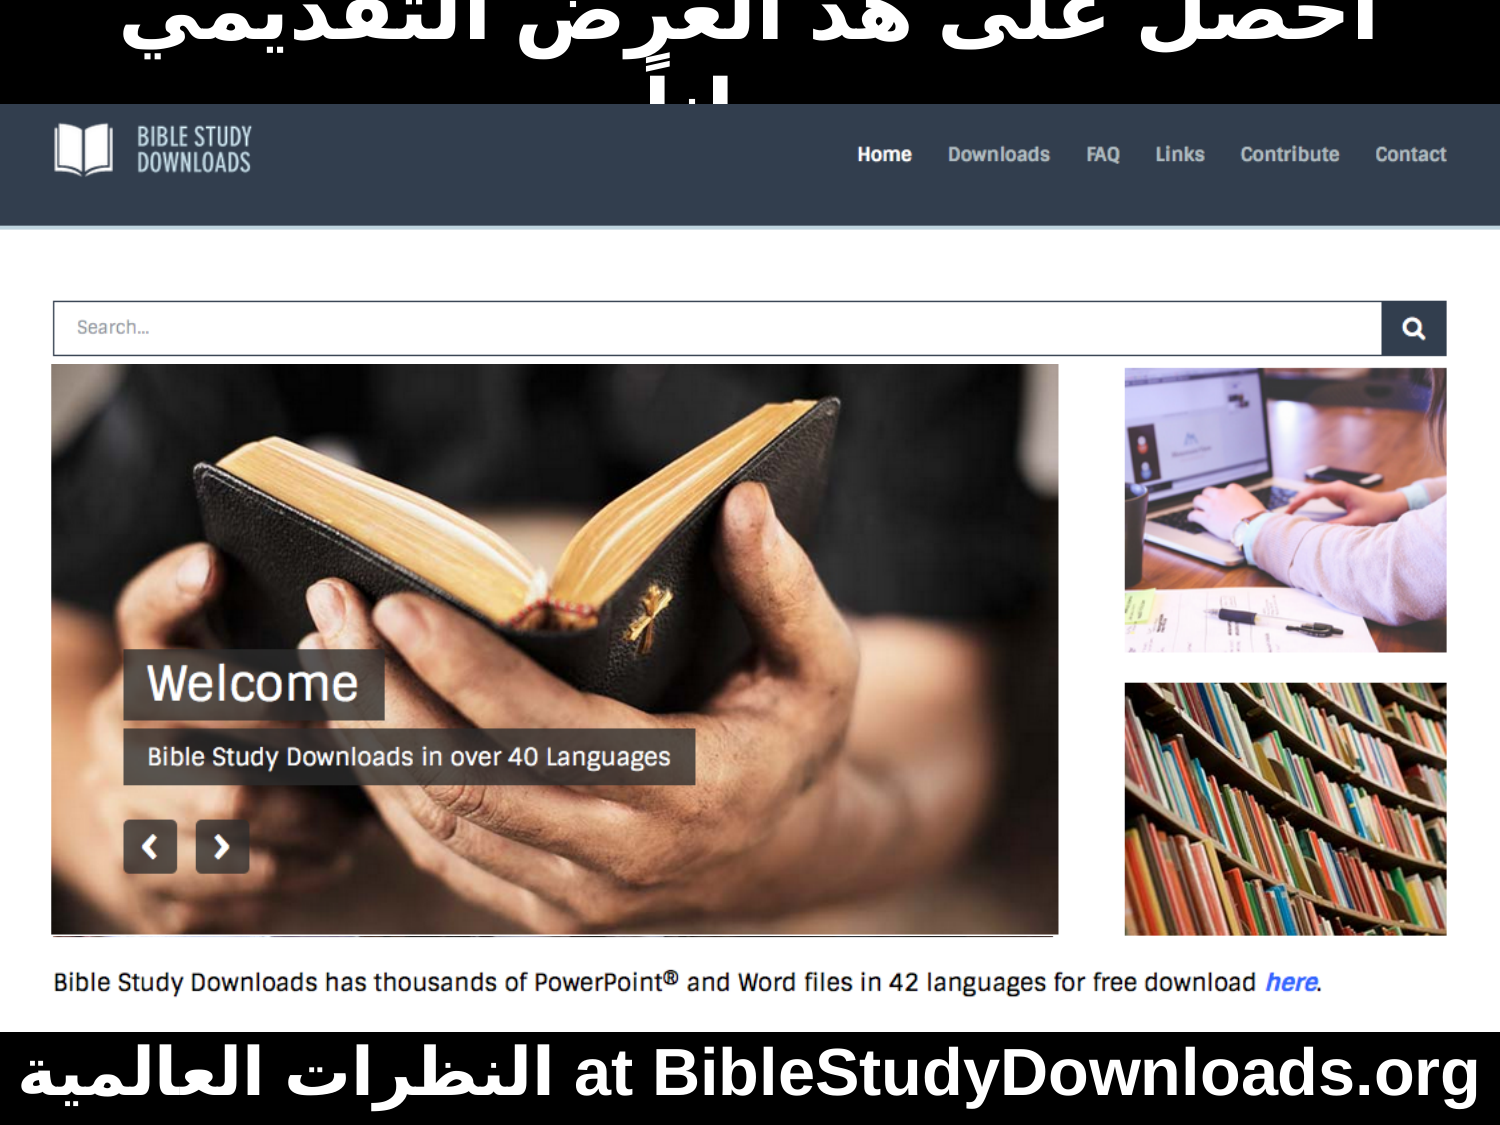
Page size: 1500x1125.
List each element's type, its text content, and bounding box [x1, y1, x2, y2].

title النظرات العالمية at BibleStudyDownloads.org [0, 1040, 1500, 1125]
picture [0, 104, 1500, 1032]
text_box أحصل على هذ العرض التقديمي مجاناً [0, 0, 1500, 102]
